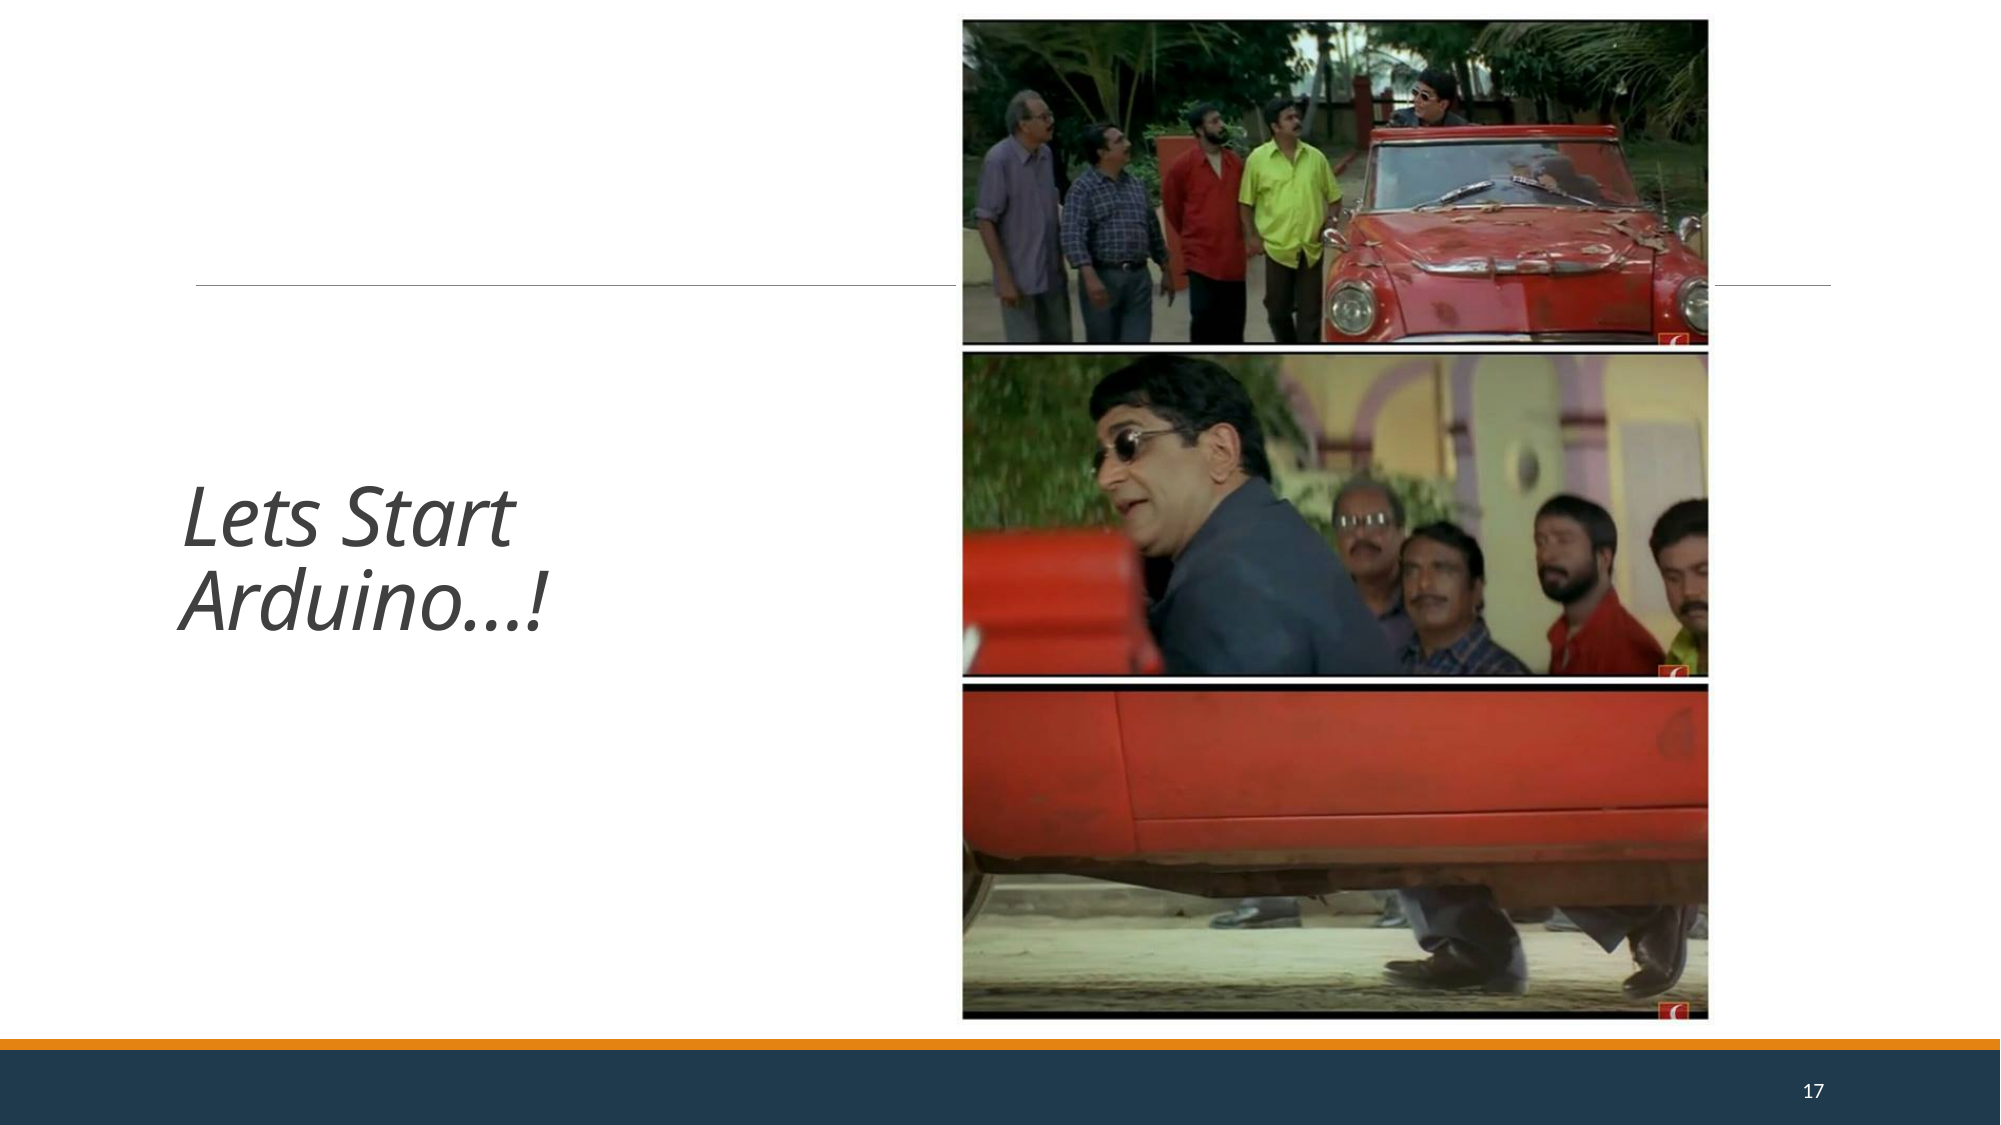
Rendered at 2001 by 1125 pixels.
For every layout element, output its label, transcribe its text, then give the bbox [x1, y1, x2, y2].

slide_number 17 [1624, 1059, 1840, 1120]
picture [955, 13, 1716, 1026]
title Lets Start Arduino…! [166, 469, 706, 656]
